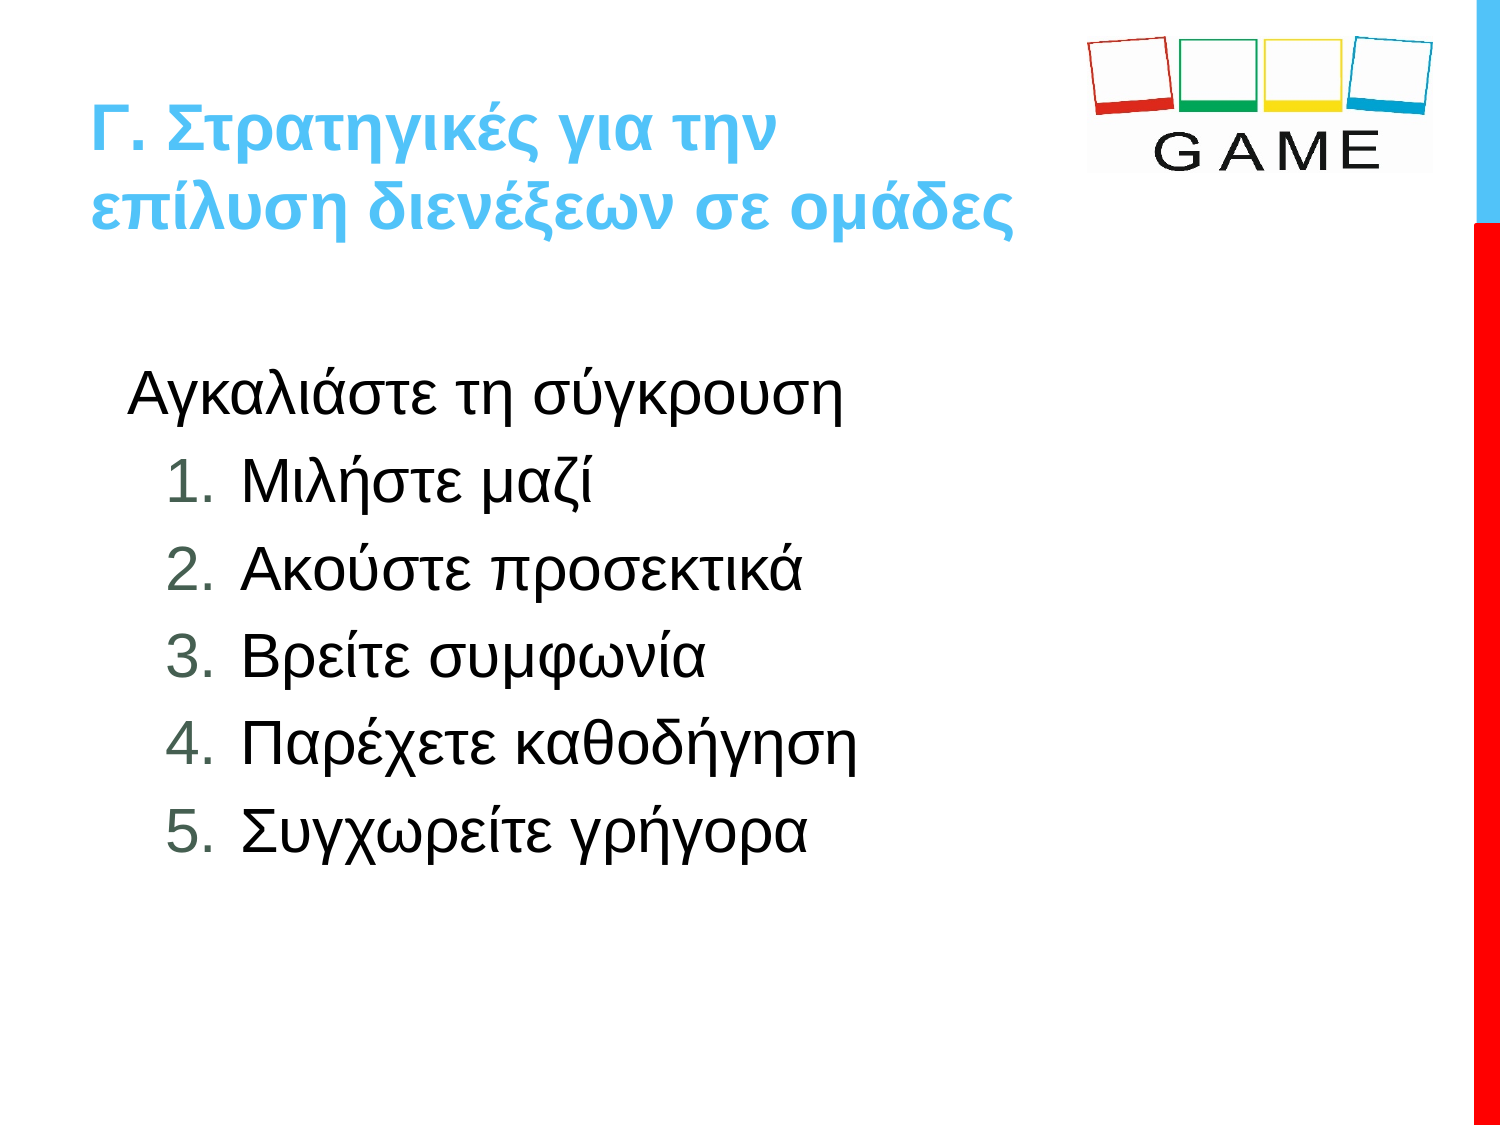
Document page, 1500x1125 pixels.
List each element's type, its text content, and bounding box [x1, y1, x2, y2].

title Γ. Στρατηγικές για την επίλυση διενέξεων σε ομάδες [75, 25, 1067, 250]
list Αγκαλιάστε τη σύγκρουση Μιλήστε μαζί Ακούστε προσεκτικά Βρείτε συμφωνία Παρέχετε καθοδήγηση Συγχωρείτε γρήγορα [75, 287, 1325, 1005]
picture [1087, 36, 1433, 173]
